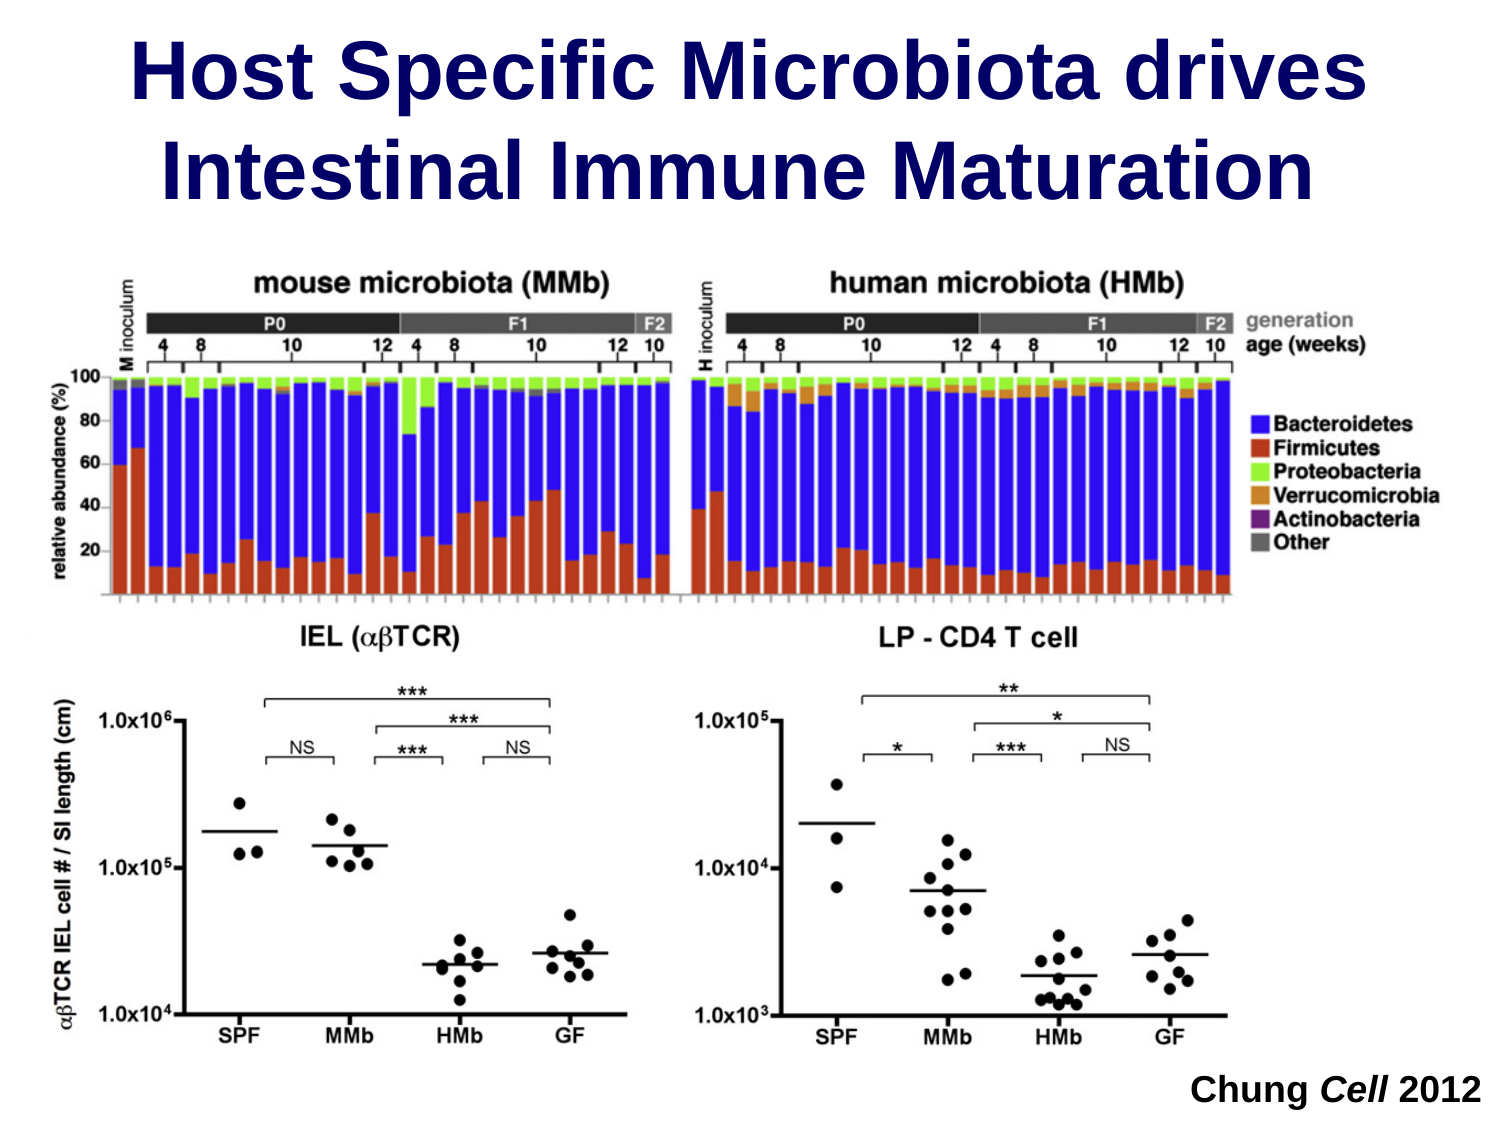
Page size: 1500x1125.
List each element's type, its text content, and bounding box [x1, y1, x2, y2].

picture [29, 621, 1258, 1083]
text_box Chung Cell 2012 [1175, 1057, 1497, 1118]
picture [18, 268, 1471, 610]
title Host Specific Microbiota drives Intestinal Immune Maturation [0, 0, 1500, 233]
